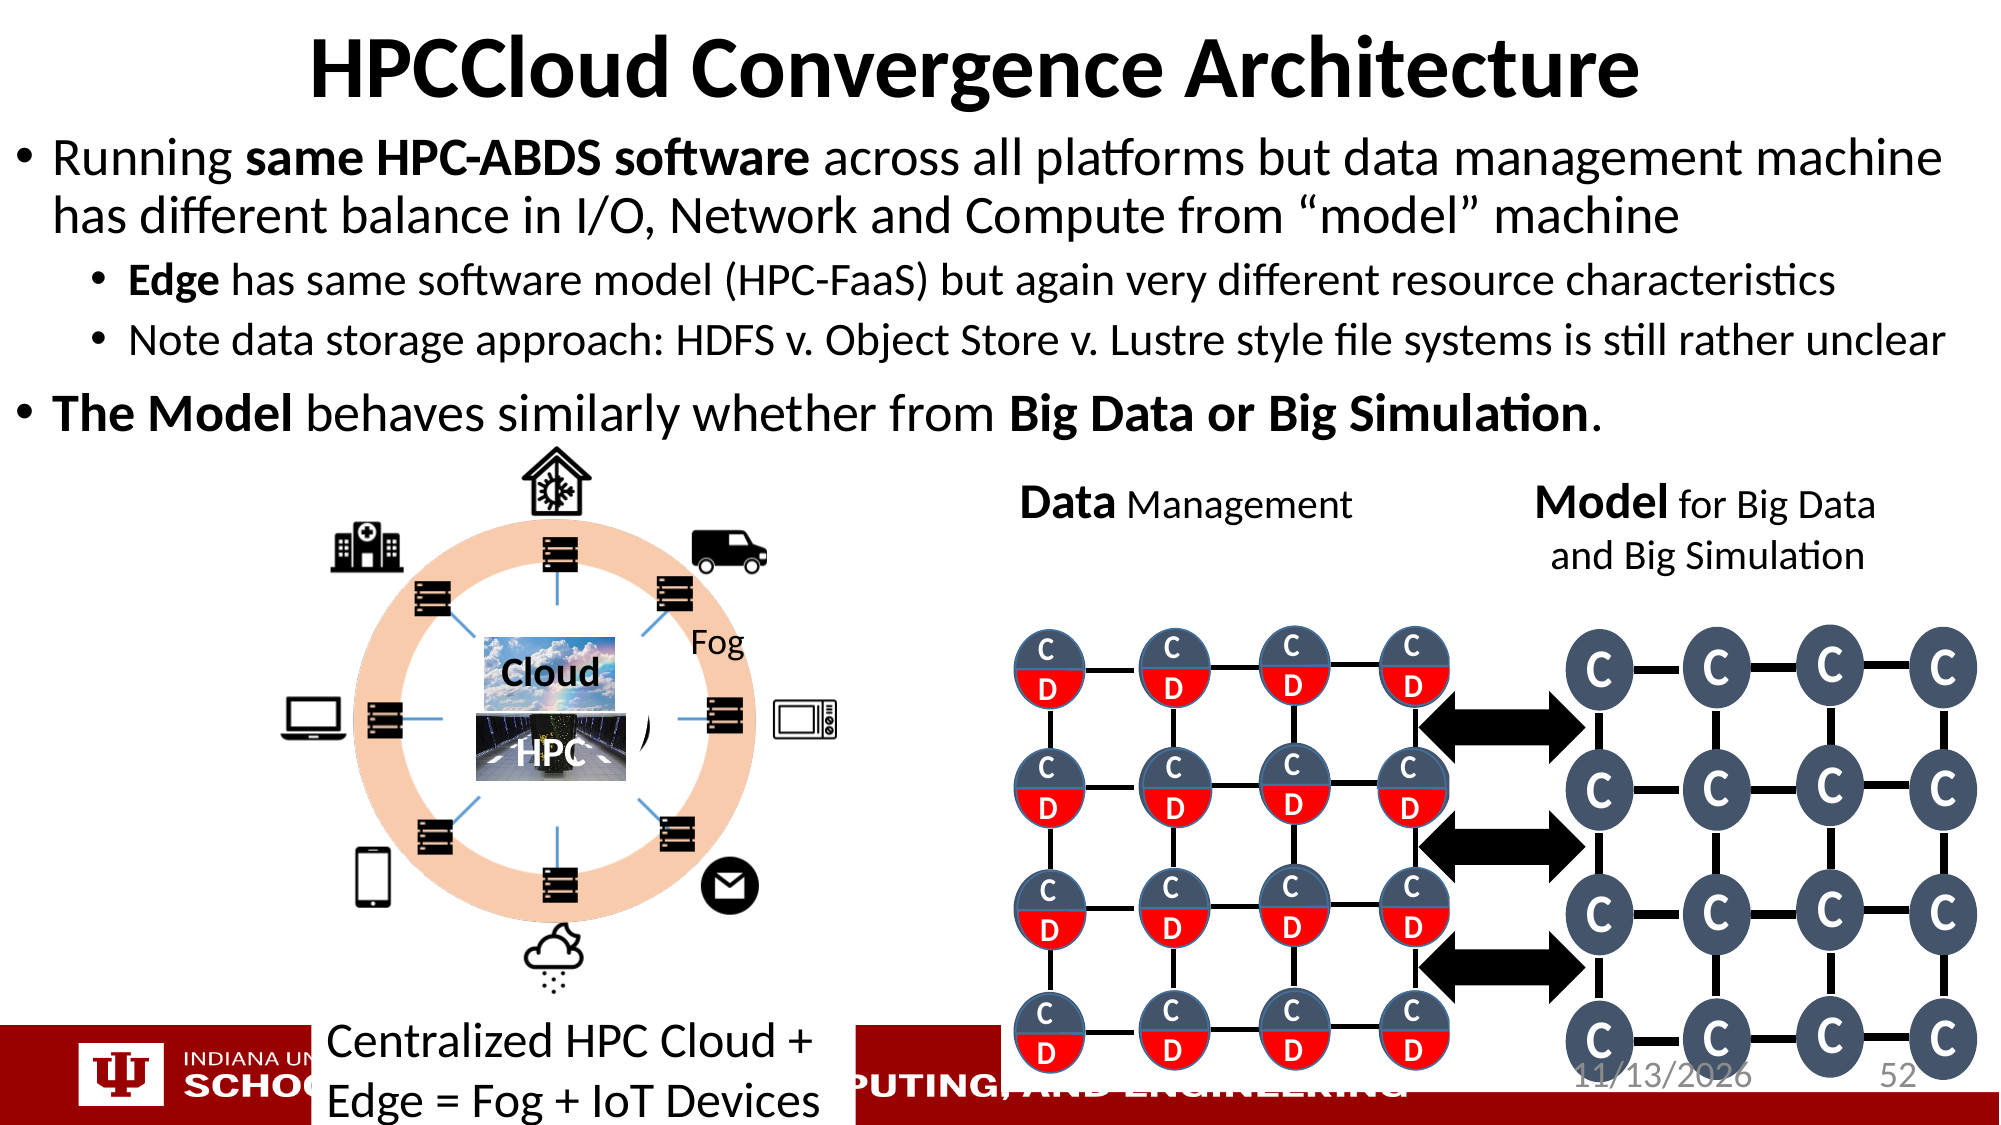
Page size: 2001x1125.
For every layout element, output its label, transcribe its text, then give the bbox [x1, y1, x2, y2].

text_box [999, 460, 2000, 1105]
text_box Centralized HPC Cloud + Edge = Fog + IoT Devices [311, 1009, 856, 1125]
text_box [232, 446, 896, 1009]
title HPCCloud Convergence Architecture [288, 8, 1664, 121]
picture [856, 1025, 1999, 1125]
picture [0, 1025, 311, 1125]
list Running same HPC-ABDS software across all platforms but data management machine has different balance in I/O, Network and Compute from “model” machine Edge has same software model (HPC-FaaS) but again very different resource characteristics Note data storage approach: HDFS v. Object Store v. Lustre style file systems is still rather unclear The Model behaves similarly whether from Big Data or Big Simulation. [0, 121, 2000, 465]
